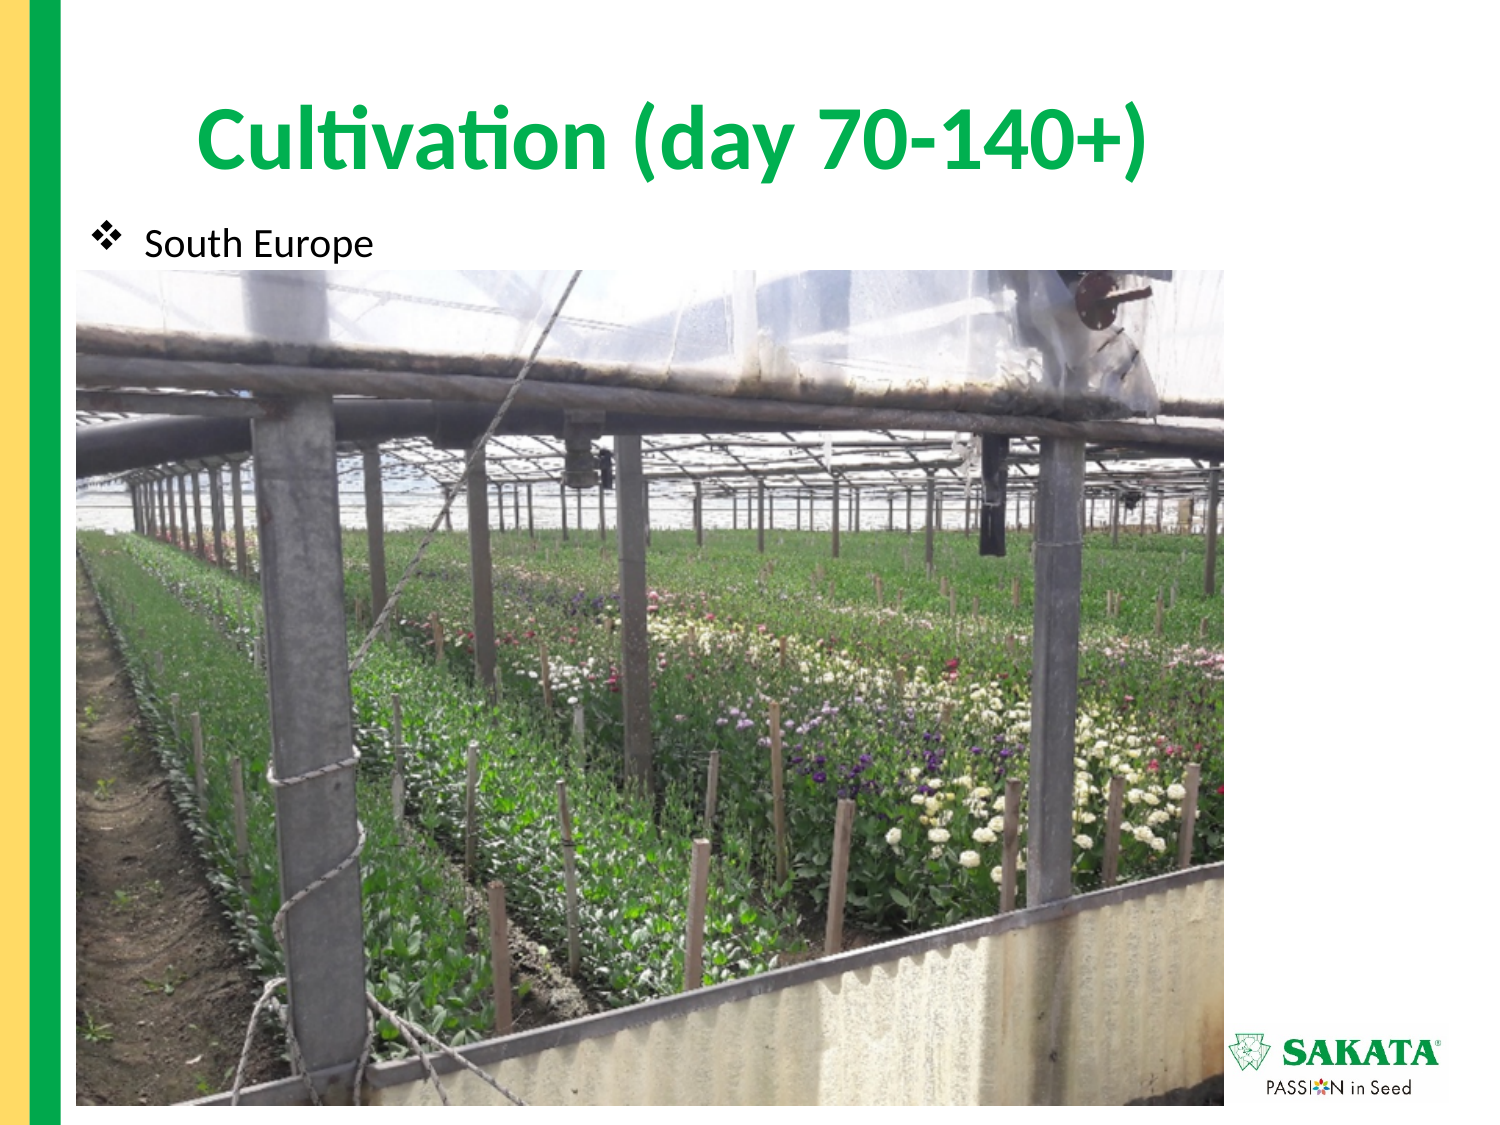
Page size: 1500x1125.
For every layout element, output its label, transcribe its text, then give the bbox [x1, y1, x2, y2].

picture [76, 270, 1224, 1107]
list South Europe [73, 207, 1424, 1106]
title Cultivation (day 70-140+) [0, 39, 1350, 227]
picture [1424, 1023, 1449, 1103]
